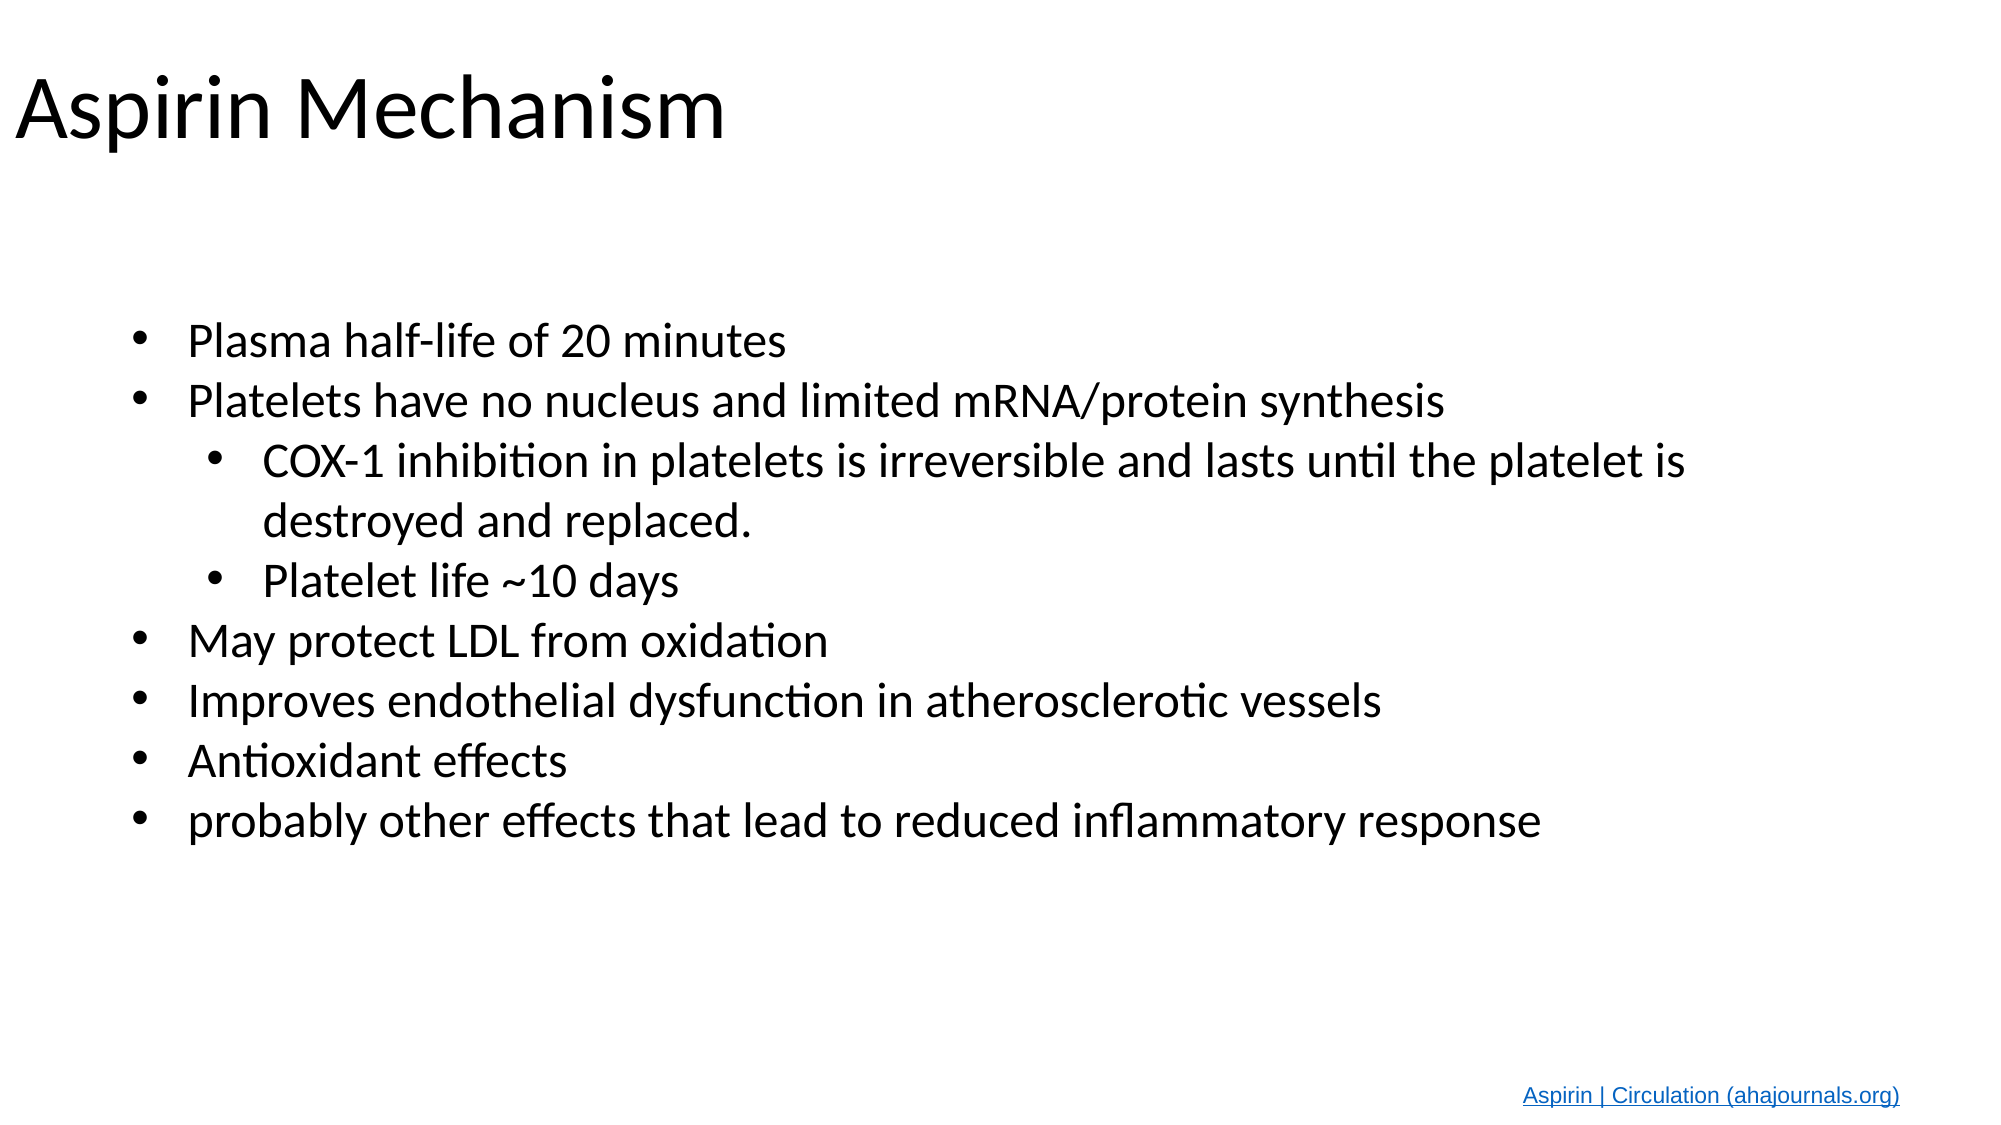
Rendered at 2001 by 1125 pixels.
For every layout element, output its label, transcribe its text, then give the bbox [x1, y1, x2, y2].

text_box Aspirin | Circulation (ahajournals.org) [1507, 1066, 2000, 1122]
list Plasma half-life of 20 minutes Platelets have no nucleus and limited mRNA/protein synthesis COX-1 inhibition in platelets is irreversible and lasts until the platelet is destroyed and replaced. Platelet life ~10 days May protect LDL from oxidation Improves endothelial dysfunction in atherosclerotic vessels Antioxidant effects probably other effects that lead to reduced inflammatory response [97, 299, 1863, 1125]
title Aspirin Mechanism [0, 0, 1725, 218]
